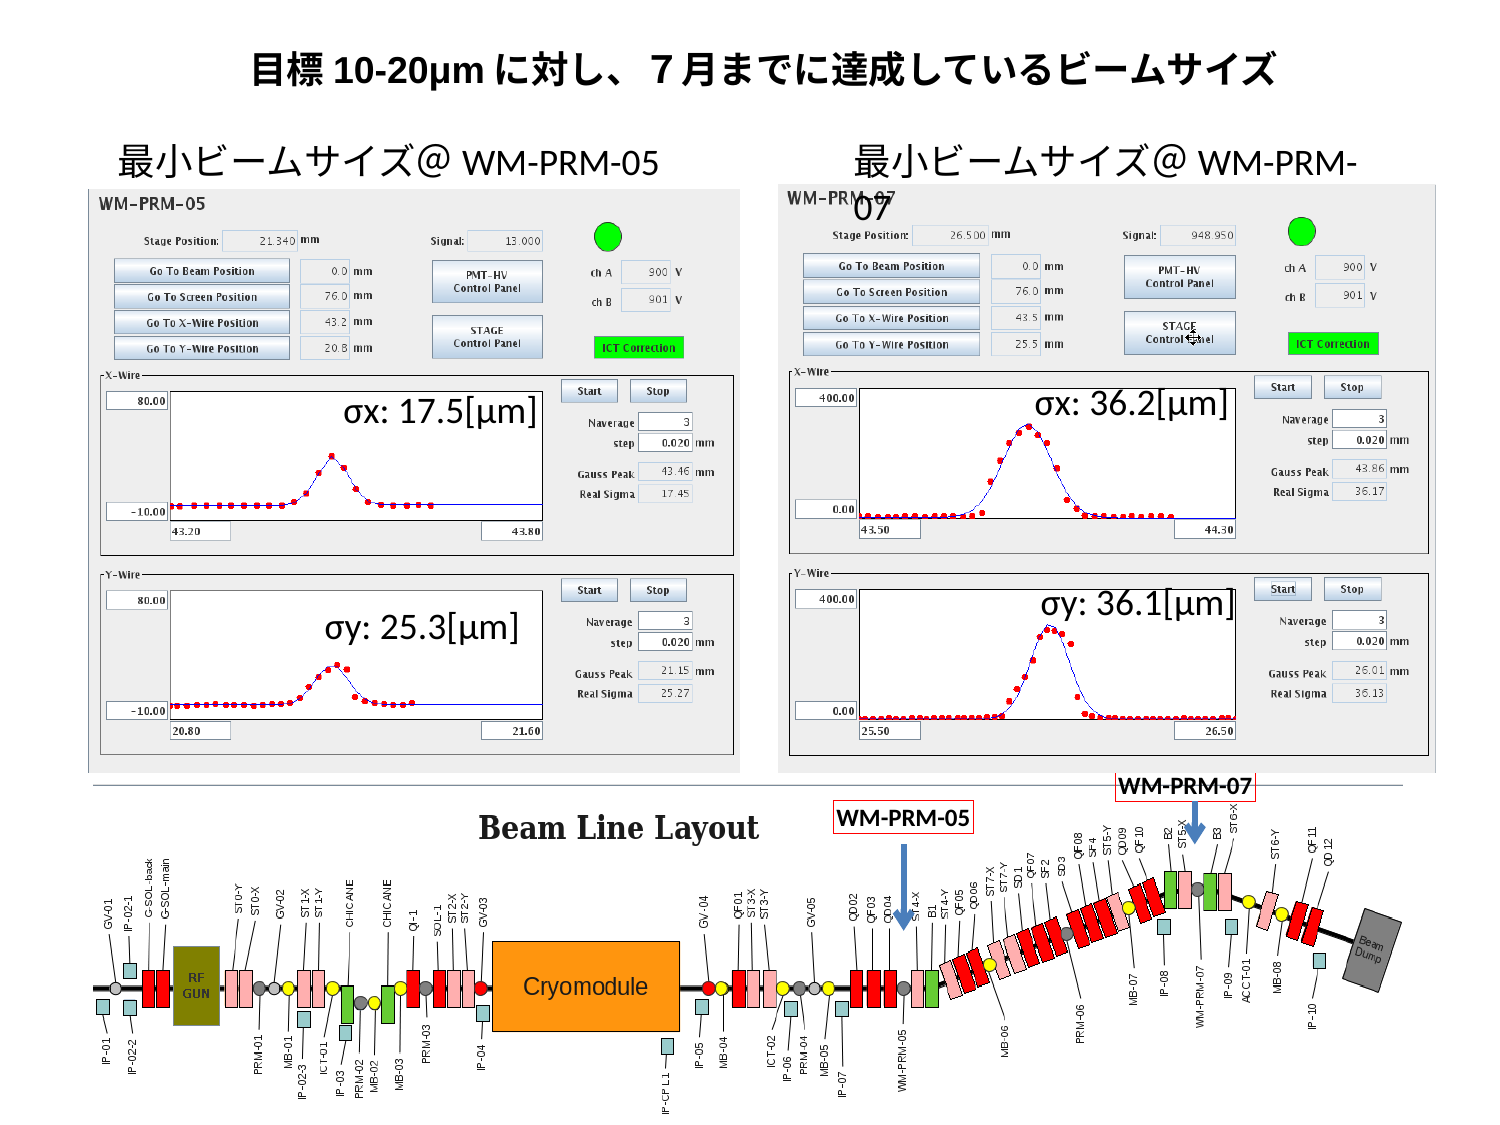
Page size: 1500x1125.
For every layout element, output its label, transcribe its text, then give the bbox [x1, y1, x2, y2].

text_box 目標10-20μmに対し、７月までに達成しているビームサイズ [234, 38, 1294, 98]
picture [88, 189, 740, 773]
picture [93, 784, 1403, 1121]
text_box 最小ビームサイズ＠WM-PRM-05 [114, 136, 676, 185]
text_box 最小ビームサイズ＠WM-PRM-07 [850, 136, 1385, 183]
picture [778, 184, 1436, 773]
